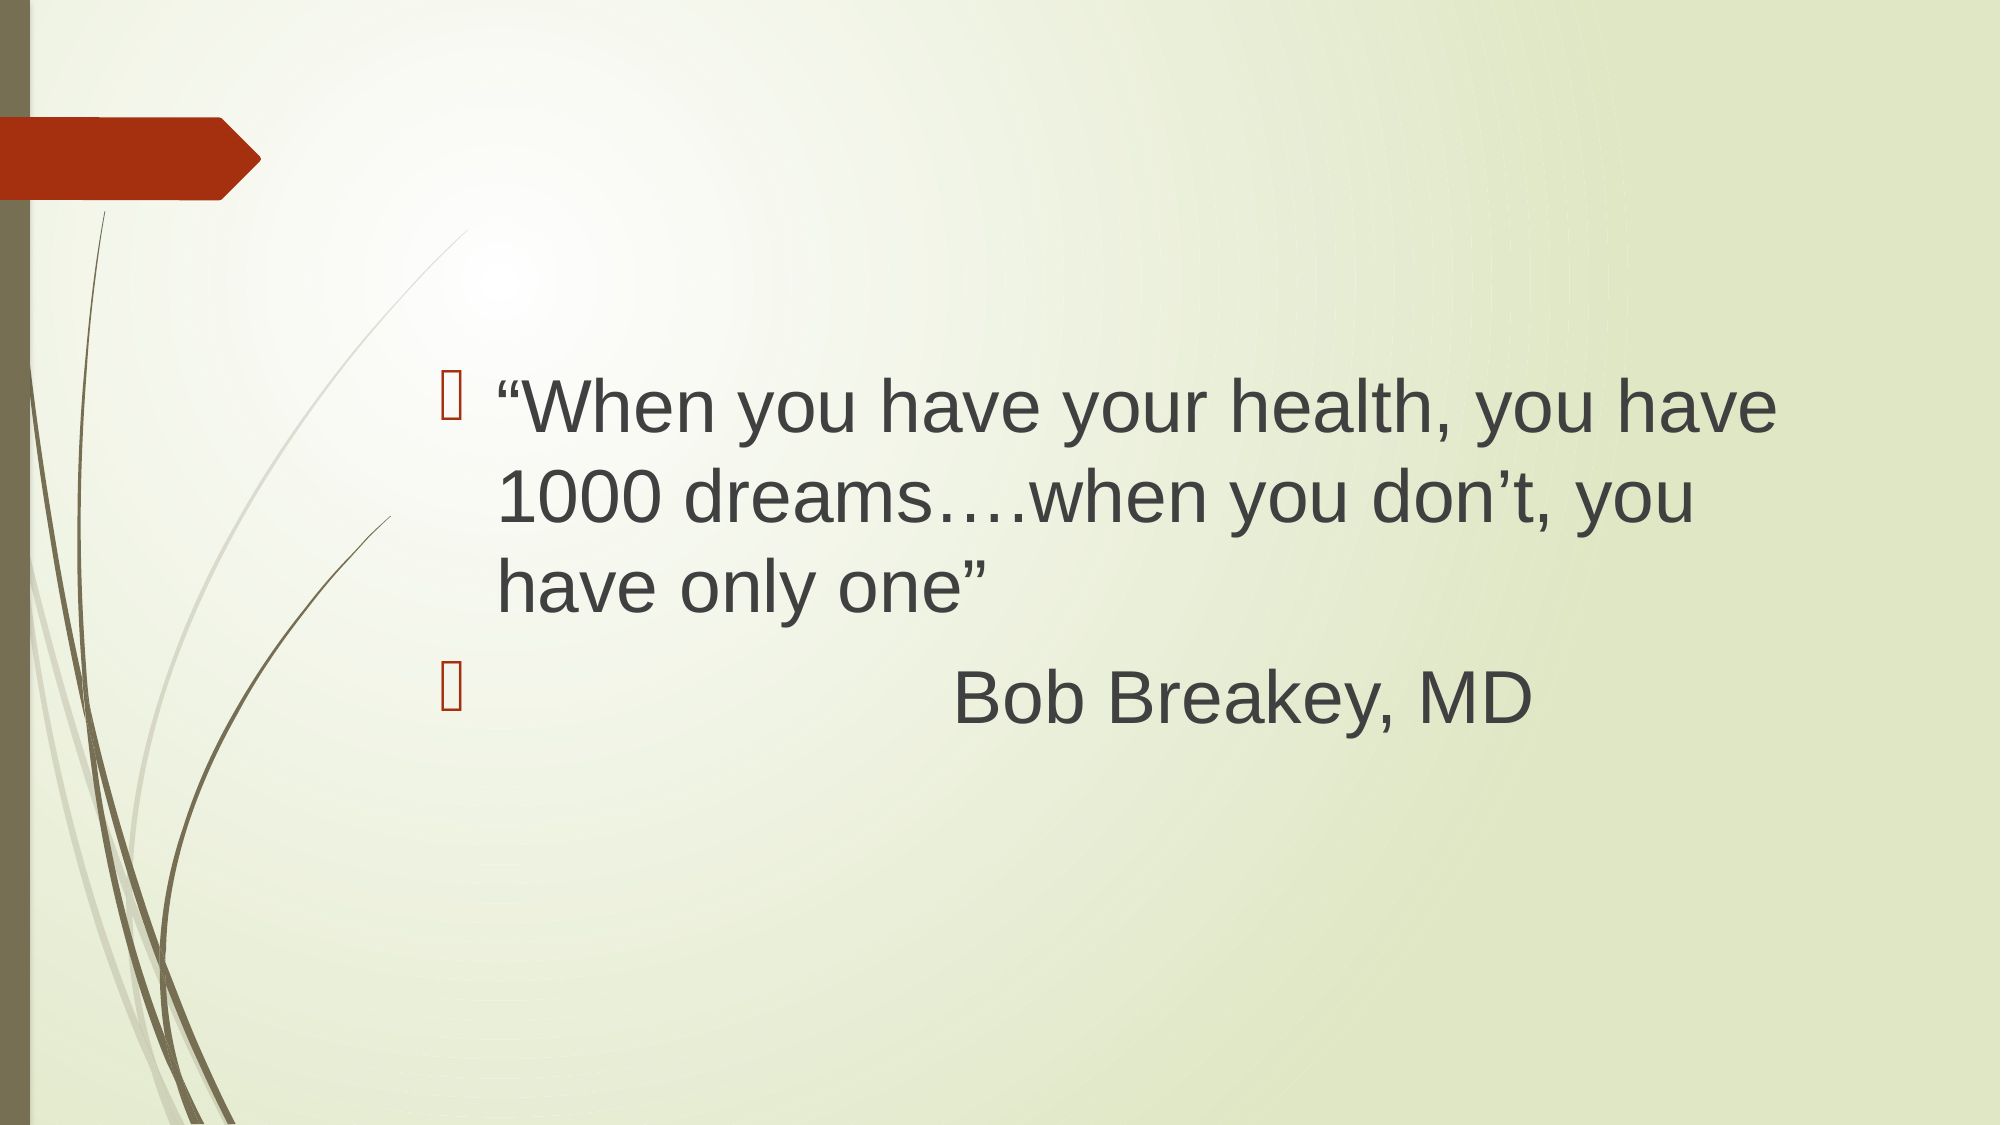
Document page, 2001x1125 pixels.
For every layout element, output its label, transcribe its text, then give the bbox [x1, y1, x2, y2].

list “When you have your health, you have 1000 dreams….when you don’t, you have only one” Bob Breakey, MD [424, 350, 1888, 970]
